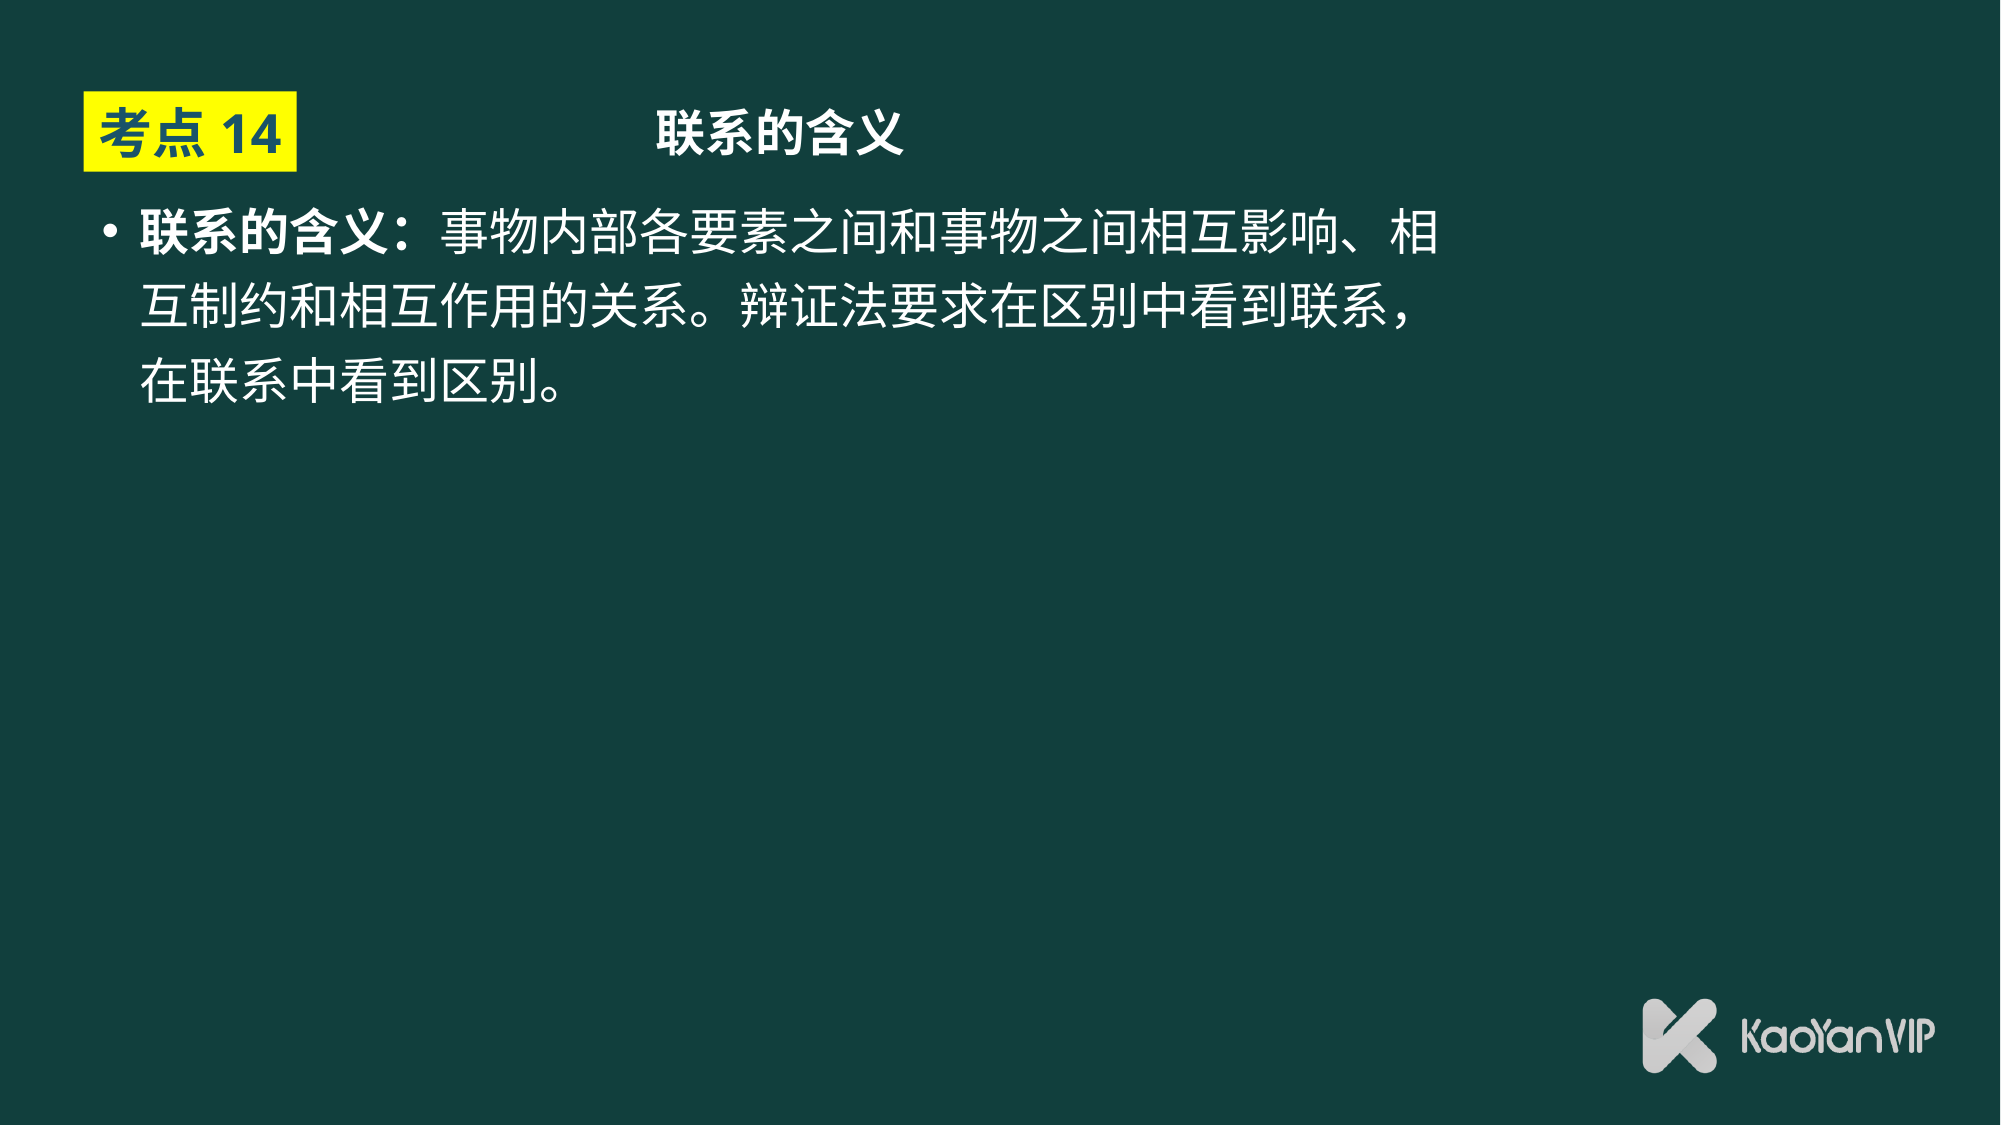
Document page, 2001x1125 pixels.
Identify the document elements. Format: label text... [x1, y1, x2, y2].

text_box 考点14 [83, 91, 297, 172]
list 联系的含义：事物内部各要素之间和事物之间相互影响、相互制约和相互作用的关系。辩证法要求在区别中看到联系，在联系中看到区别。 [86, 178, 1474, 1037]
title 联系的含义 [86, 91, 1474, 178]
